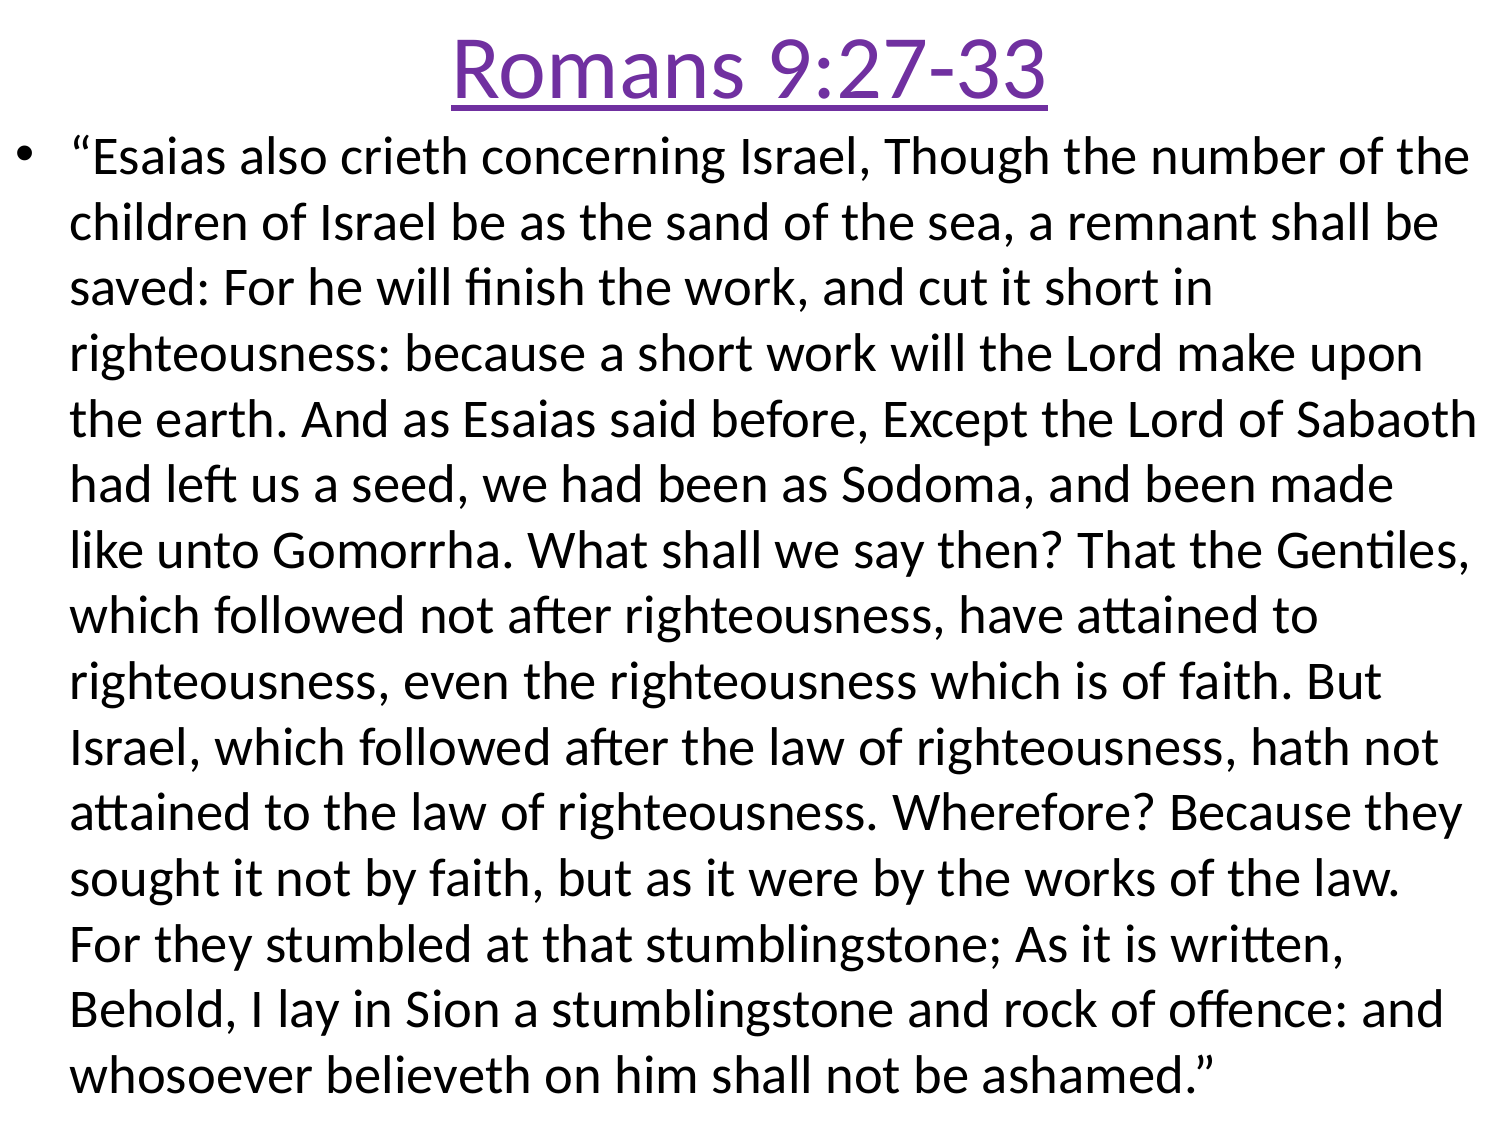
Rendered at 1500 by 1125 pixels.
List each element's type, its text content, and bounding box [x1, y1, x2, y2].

list “Esaias also crieth concerning Israel, Though the number of the children of Israel be as the sand of the sea, a remnant shall be saved: For he will finish the work, and cut it short in righteousness: because a short work will the Lord make upon the earth. And as Esaias said before, Except the Lord of Sabaoth had left us a seed, we had been as Sodoma, and been made like unto Gomorrha. What shall we say then? That the Gentiles, which followed not after righteousness, have attained to righteousness, even the righteousness which is of faith. But Israel, which followed after the law of righteousness, hath not attained to the law of righteousness. Wherefore? Because they sought it not by faith, but as it were by the works of the law. For they stumbled at that stumblingstone; As it is written, Behold, I lay in Sion a stumblingstone and rock of offence: and whosoever believeth on him shall not be ashamed.” [0, 112, 1500, 1125]
title Romans 9:27-33 [75, 0, 1425, 112]
